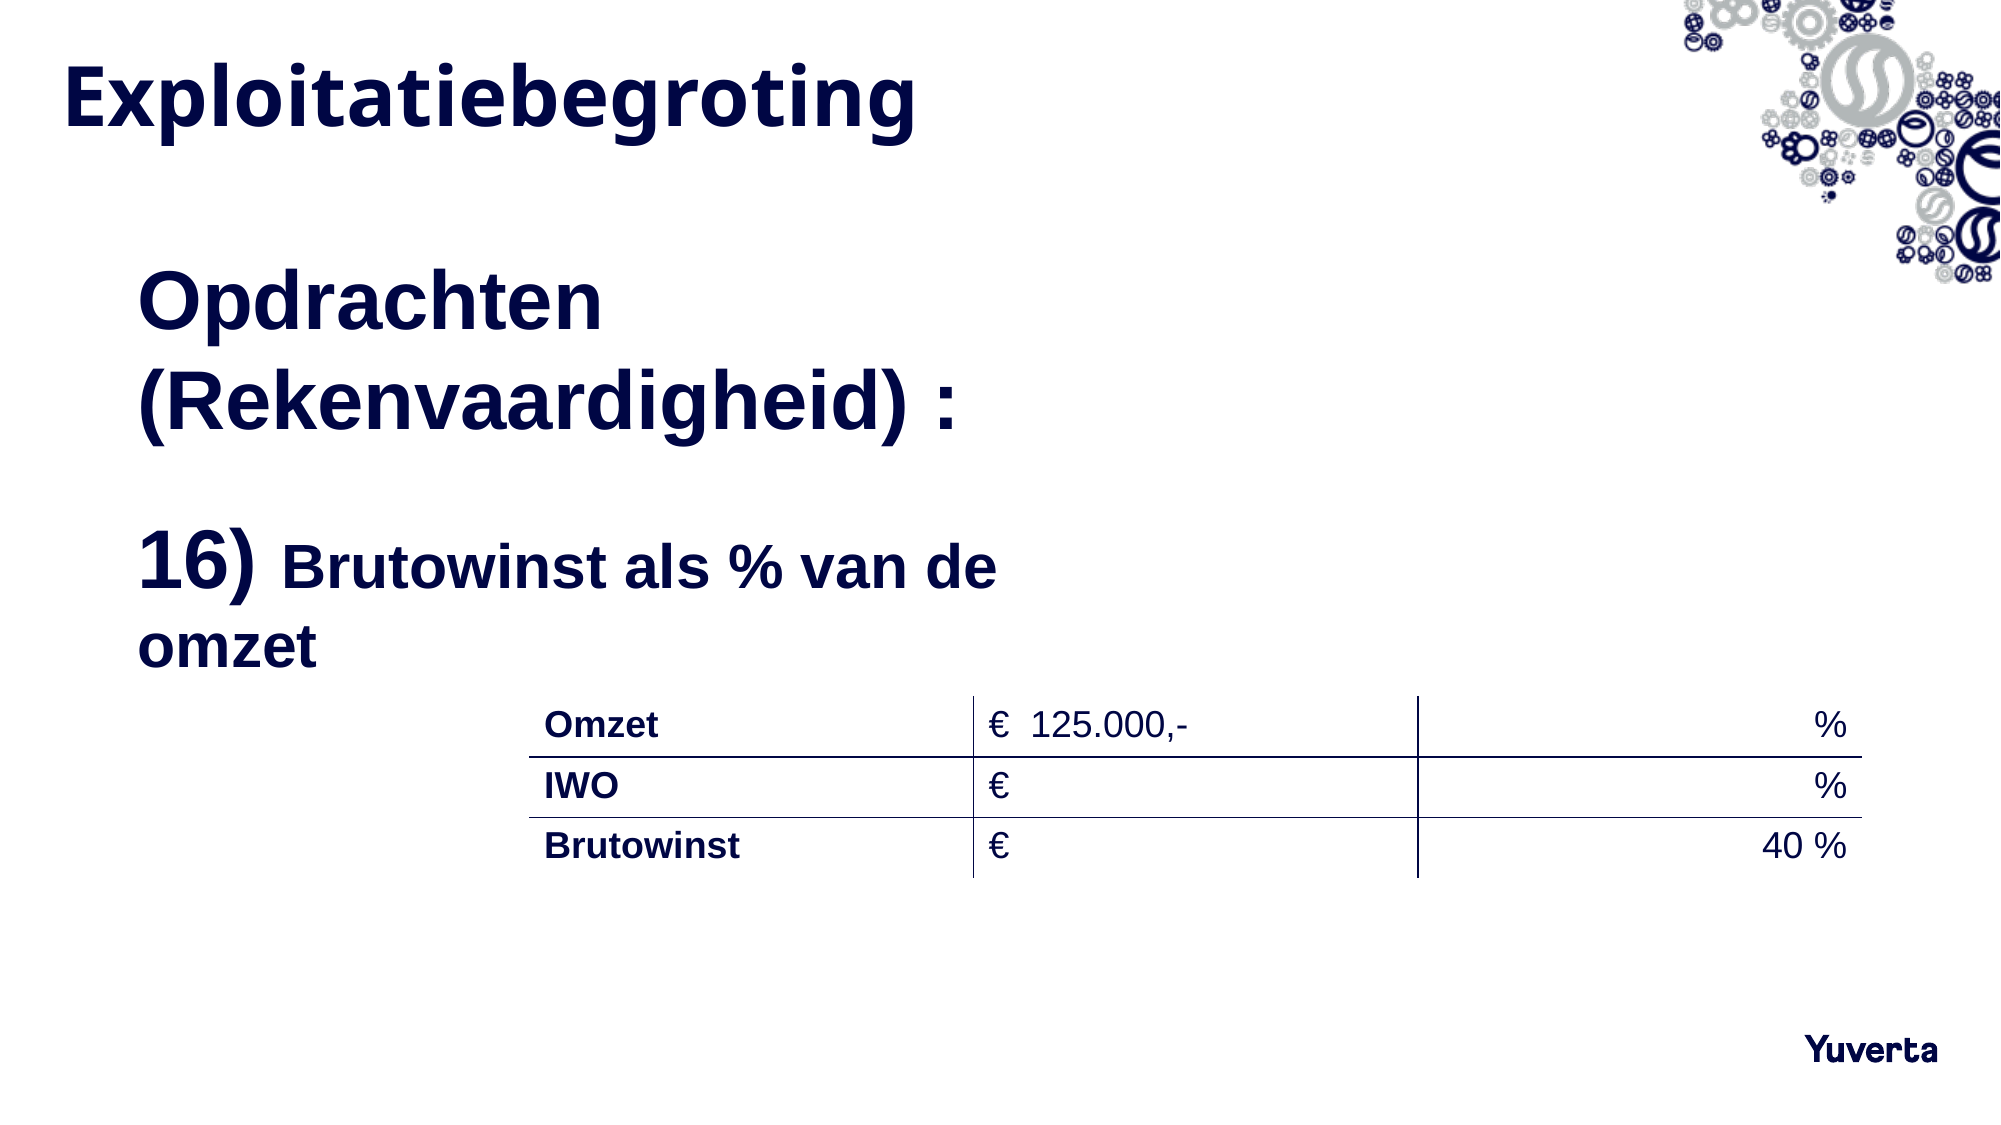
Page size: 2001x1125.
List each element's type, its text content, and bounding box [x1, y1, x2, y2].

table_header € 125.000,- [974, 696, 1417, 756]
table_cell % [1419, 758, 1862, 817]
table_cell € [974, 818, 1417, 878]
table_cell € [974, 758, 1417, 817]
table_cell 40 % [1419, 818, 1862, 878]
list Opdrachten (Rekenvaardigheid) : 16) Brutowinst als % van de omzet [137, 246, 1972, 791]
picture [0, 0, 2000, 1125]
table_cell IWO [529, 758, 973, 817]
table_header Omzet [529, 696, 973, 756]
table_cell Brutowinst [529, 818, 973, 878]
table_header % [1419, 696, 1862, 756]
title Exploitatiebegroting [60, 48, 1744, 239]
